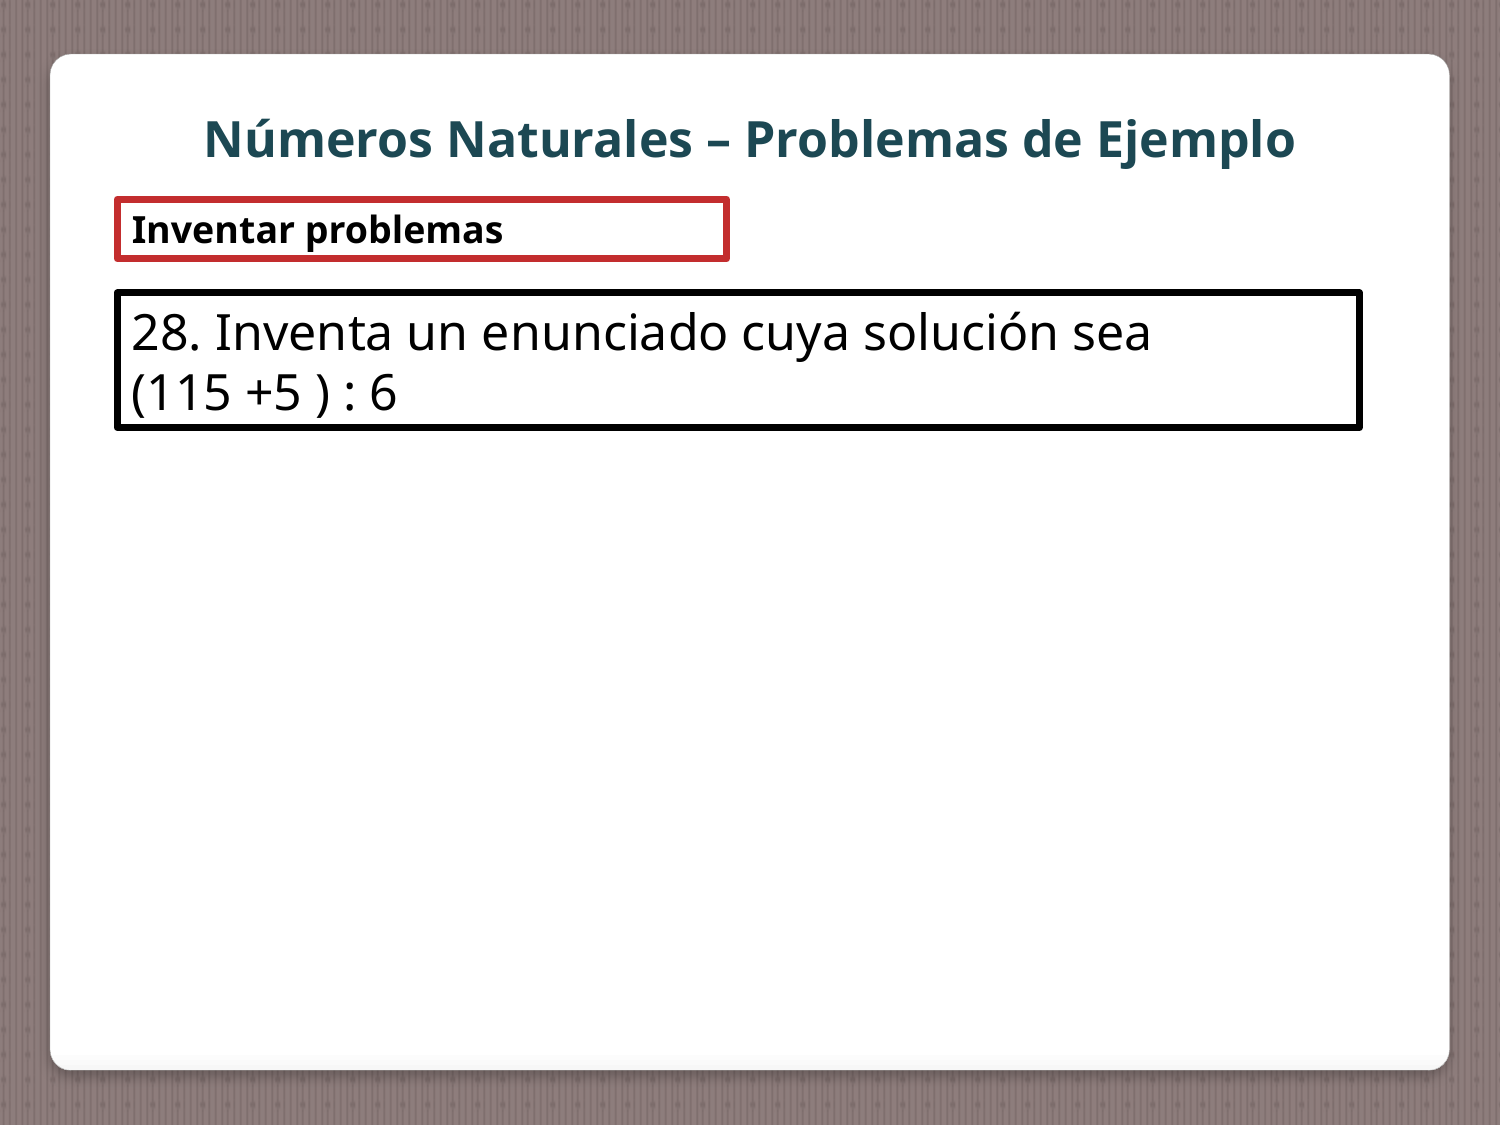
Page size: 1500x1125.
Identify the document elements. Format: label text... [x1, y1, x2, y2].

text_box Números Naturales – Problemas de Ejemplo [58, 99, 1442, 175]
text_box 28. Inventa un enunciado cuya solución sea (115 +5 ) : 6 [114, 289, 1363, 431]
text_box Inventar problemas [114, 196, 730, 262]
